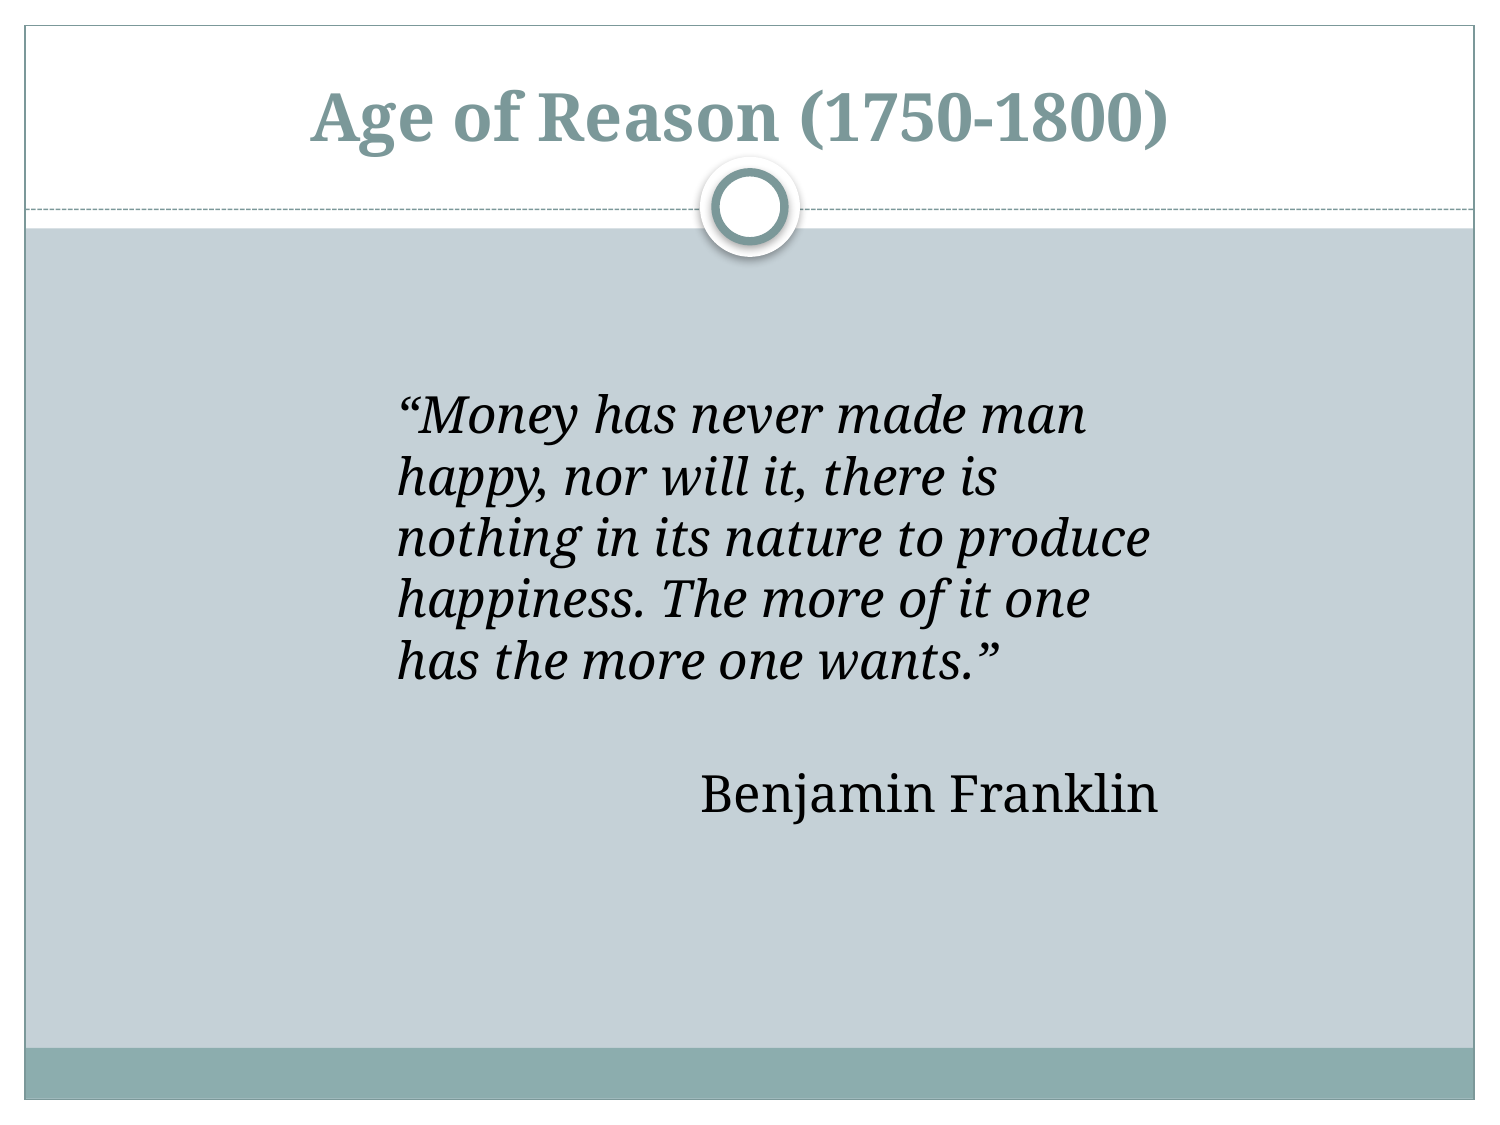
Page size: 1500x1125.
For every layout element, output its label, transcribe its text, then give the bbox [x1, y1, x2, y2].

list “Money has never made man happy, nor will it, there is nothing in its nature to produce happiness. The more of it one has the more one wants.” Benjamin Franklin [337, 375, 1175, 850]
title Age of Reason (1750-1800) [49, 37, 1450, 162]
